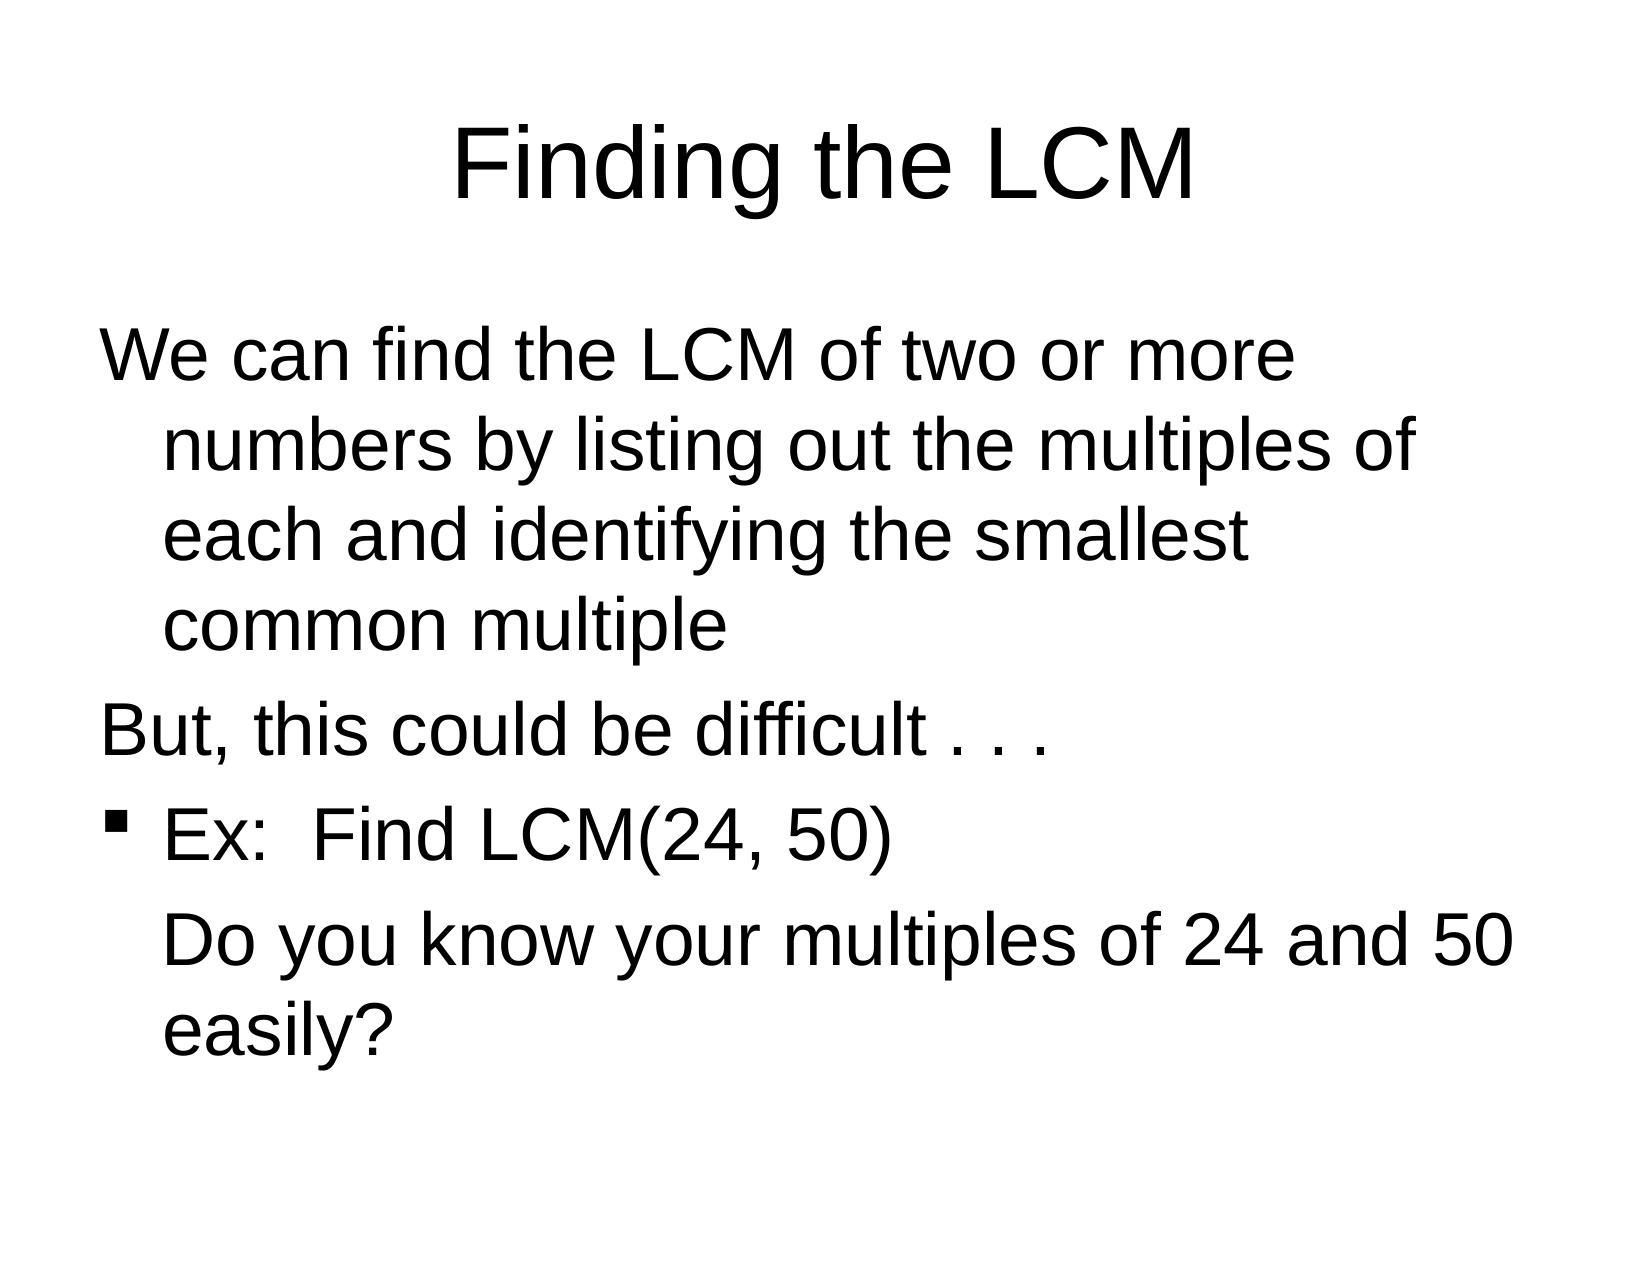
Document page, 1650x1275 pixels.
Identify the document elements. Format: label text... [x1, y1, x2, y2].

list We can find the LCM of two or more numbers by listing out the multiples of each and identifying the smallest common multiple But, this could be difficult . . . Ex: Find LCM(24, 50) Do you know your multiples of 24 and 50 easily? [82, 297, 1568, 1139]
title Finding the LCM [82, 51, 1568, 264]
